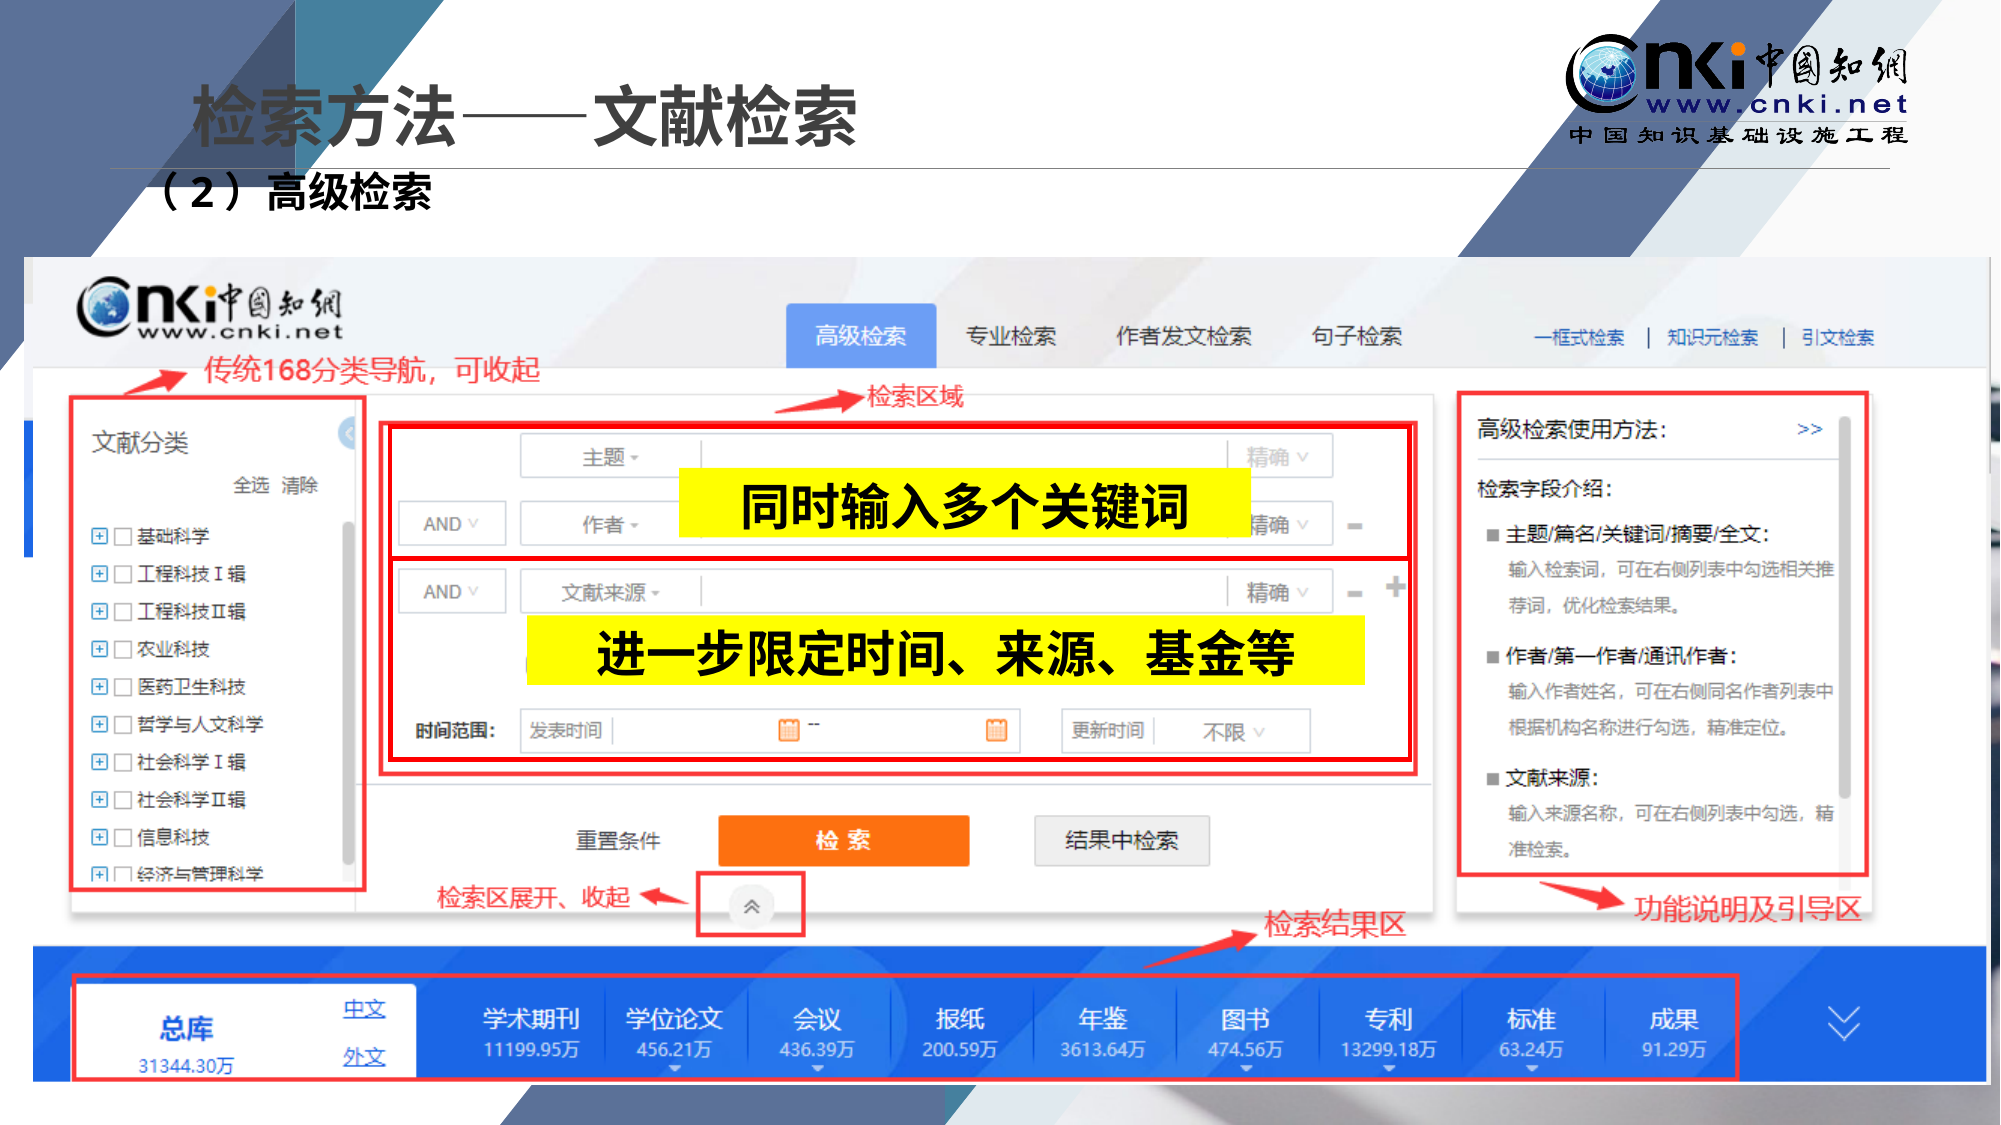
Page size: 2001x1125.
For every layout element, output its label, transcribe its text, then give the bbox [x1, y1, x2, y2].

text_box （2）高级检索 [123, 169, 1029, 223]
text_box （2）高级检索 [123, 158, 1029, 168]
picture [23, 0, 2000, 1125]
text_box 检索方法——文献检索 [176, 47, 1231, 163]
